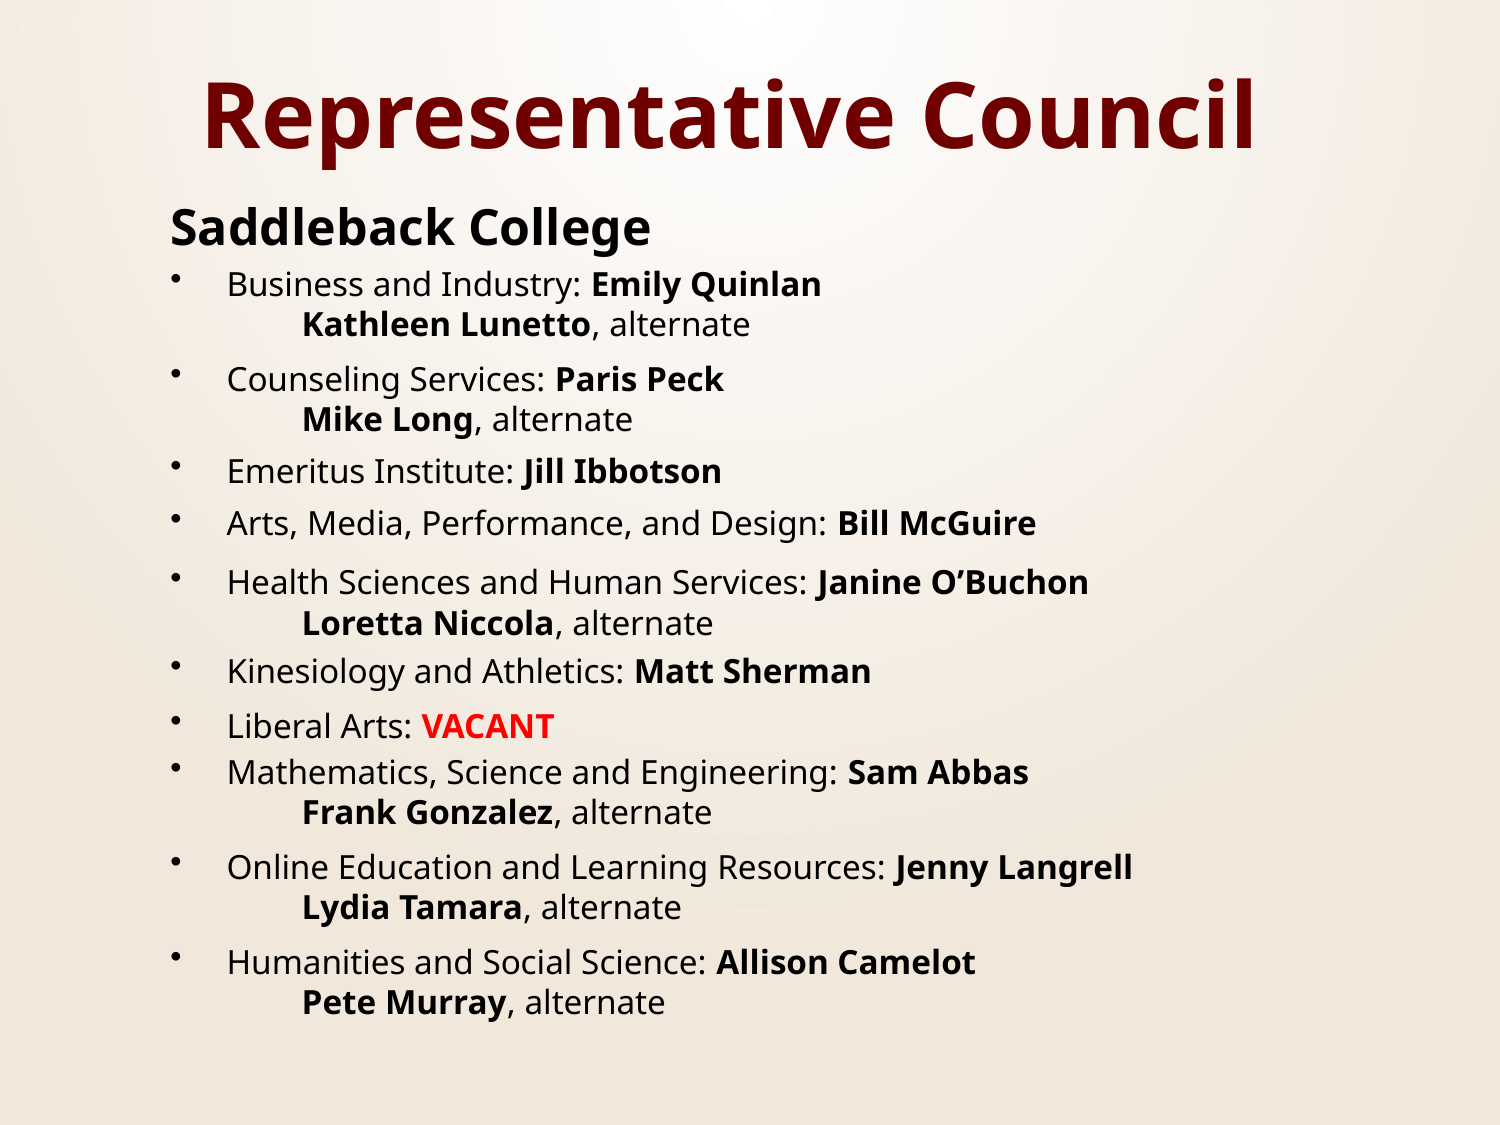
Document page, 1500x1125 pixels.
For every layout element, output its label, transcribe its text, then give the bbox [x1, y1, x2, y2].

text_box Representative Council [155, 28, 1305, 195]
list Saddleback College Business and Industry: Emily Quinlan Kathleen Lunetto, alternate Counseling Services: Paris Peck Mike Long, alternate Emeritus Institute: Jill Ibbotson Arts, Media, Performance, and Design: Bill McGuire Health Sciences and Human Services: Janine O’Buchon Loretta Niccola, alternate Kinesiology and Athletics: Matt Sherman Liberal Arts: VACANT Mathematics, Science and Engineering: Sam Abbas Frank Gonzalez, alternate Online Education and Learning Resources: Jenny Langrell Lydia Tamara, alternate Humanities and Social Science: Allison Camelot Pete Murray, alternate [155, 194, 1369, 1081]
